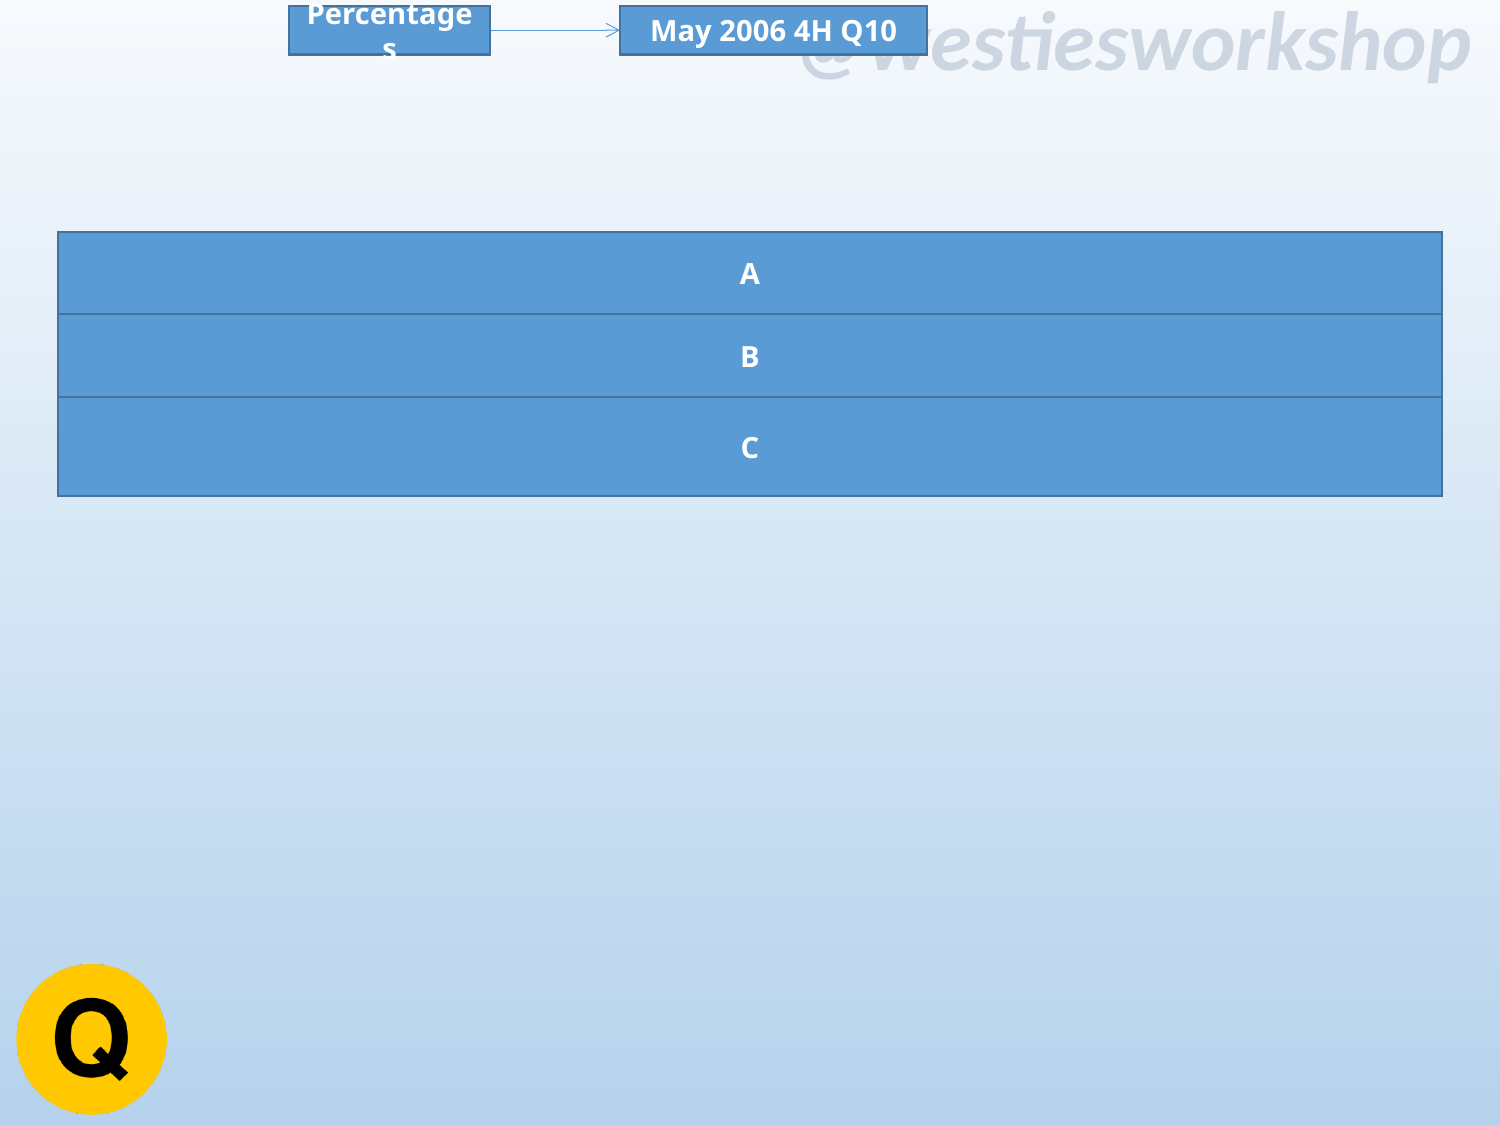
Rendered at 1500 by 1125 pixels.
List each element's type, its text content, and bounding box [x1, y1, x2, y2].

picture [57, 231, 1443, 496]
text_box Percentages [288, 5, 491, 56]
picture [0, 940, 191, 1125]
text_box May 2006 4H Q10 [619, 5, 928, 56]
